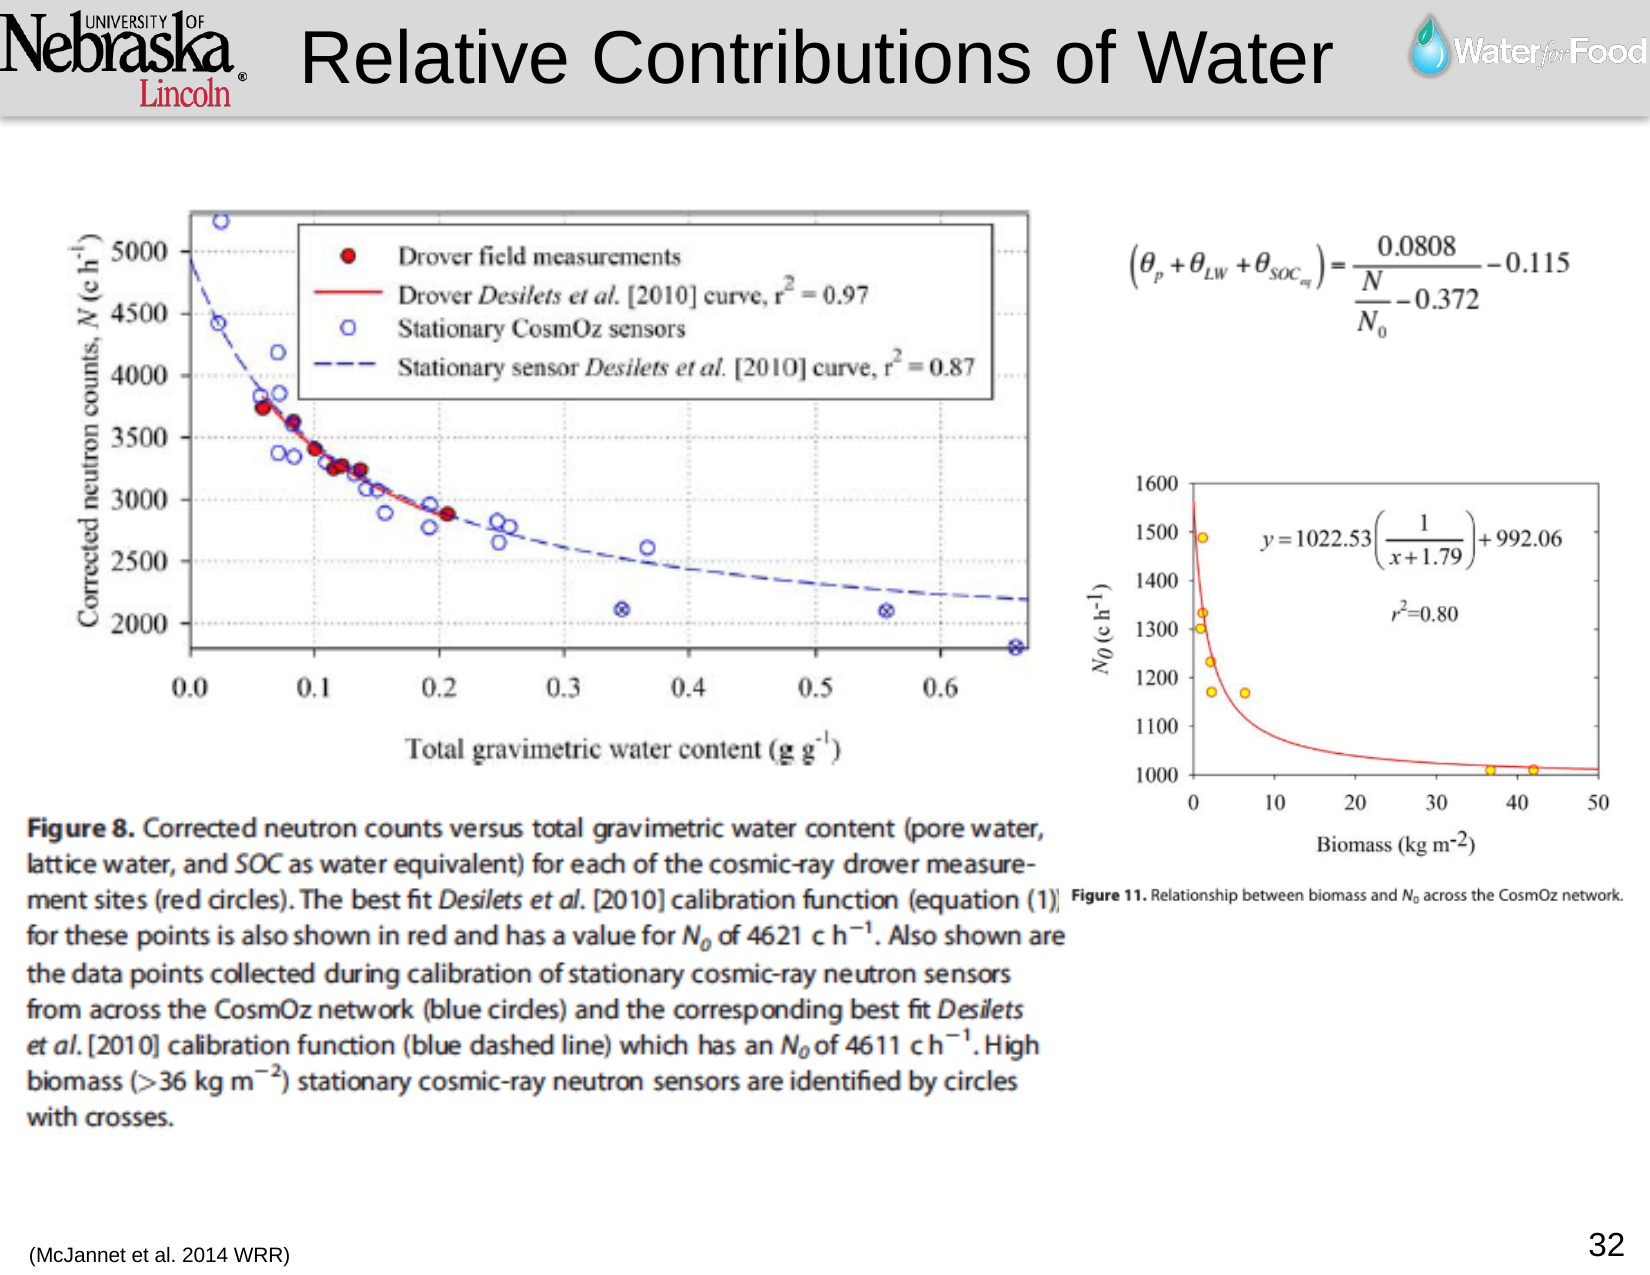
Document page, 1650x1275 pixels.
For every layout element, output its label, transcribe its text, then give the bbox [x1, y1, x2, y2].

picture [0, 10, 247, 107]
slide_number 32 [1571, 1214, 1650, 1275]
picture [1407, 9, 1646, 82]
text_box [1127, 227, 1572, 341]
text_box (McJannet et al. 2014 WRR) [14, 1234, 599, 1275]
text_box Relative Contributions of Water [248, 0, 1407, 107]
picture [13, 195, 1636, 1140]
